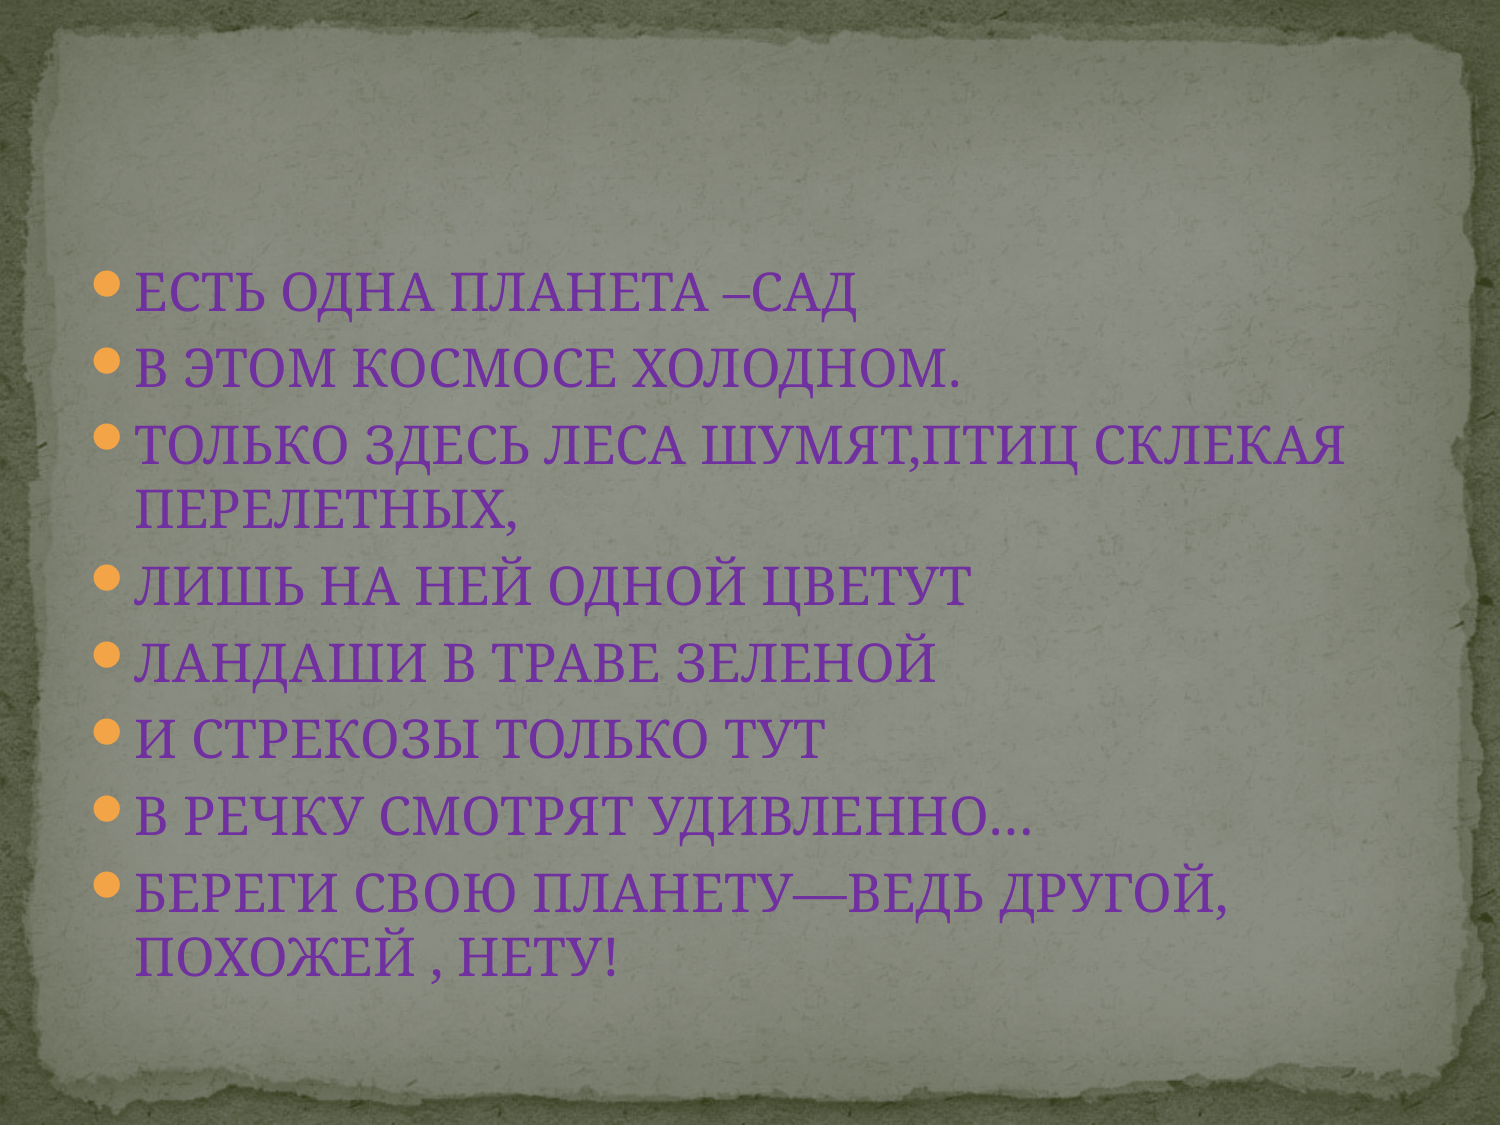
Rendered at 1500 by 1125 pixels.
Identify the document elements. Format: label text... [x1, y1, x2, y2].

list ЕСТЬ ОДНА ПЛАНЕТА –САД В ЭТОМ КОСМОСЕ ХОЛОДНОМ. ТОЛЬКО ЗДЕСЬ ЛЕСА ШУМЯТ,ПТИЦ СКЛЕКАЯ ПЕРЕЛЕТНЫХ, ЛИШЬ НА НЕЙ ОДНОЙ ЦВЕТУТ ЛАНДАШИ В ТРАВЕ ЗЕЛЕНОЙ И СТРЕКОЗЫ ТОЛЬКО ТУТ В РЕЧКУ СМОТРЯТ УДИВЛЕННО… БЕРЕГИ СВОЮ ПЛАНЕТУ—ВЕДЬ ДРУГОЙ, ПОХОЖЕЙ , НЕТУ! [75, 249, 1425, 1000]
